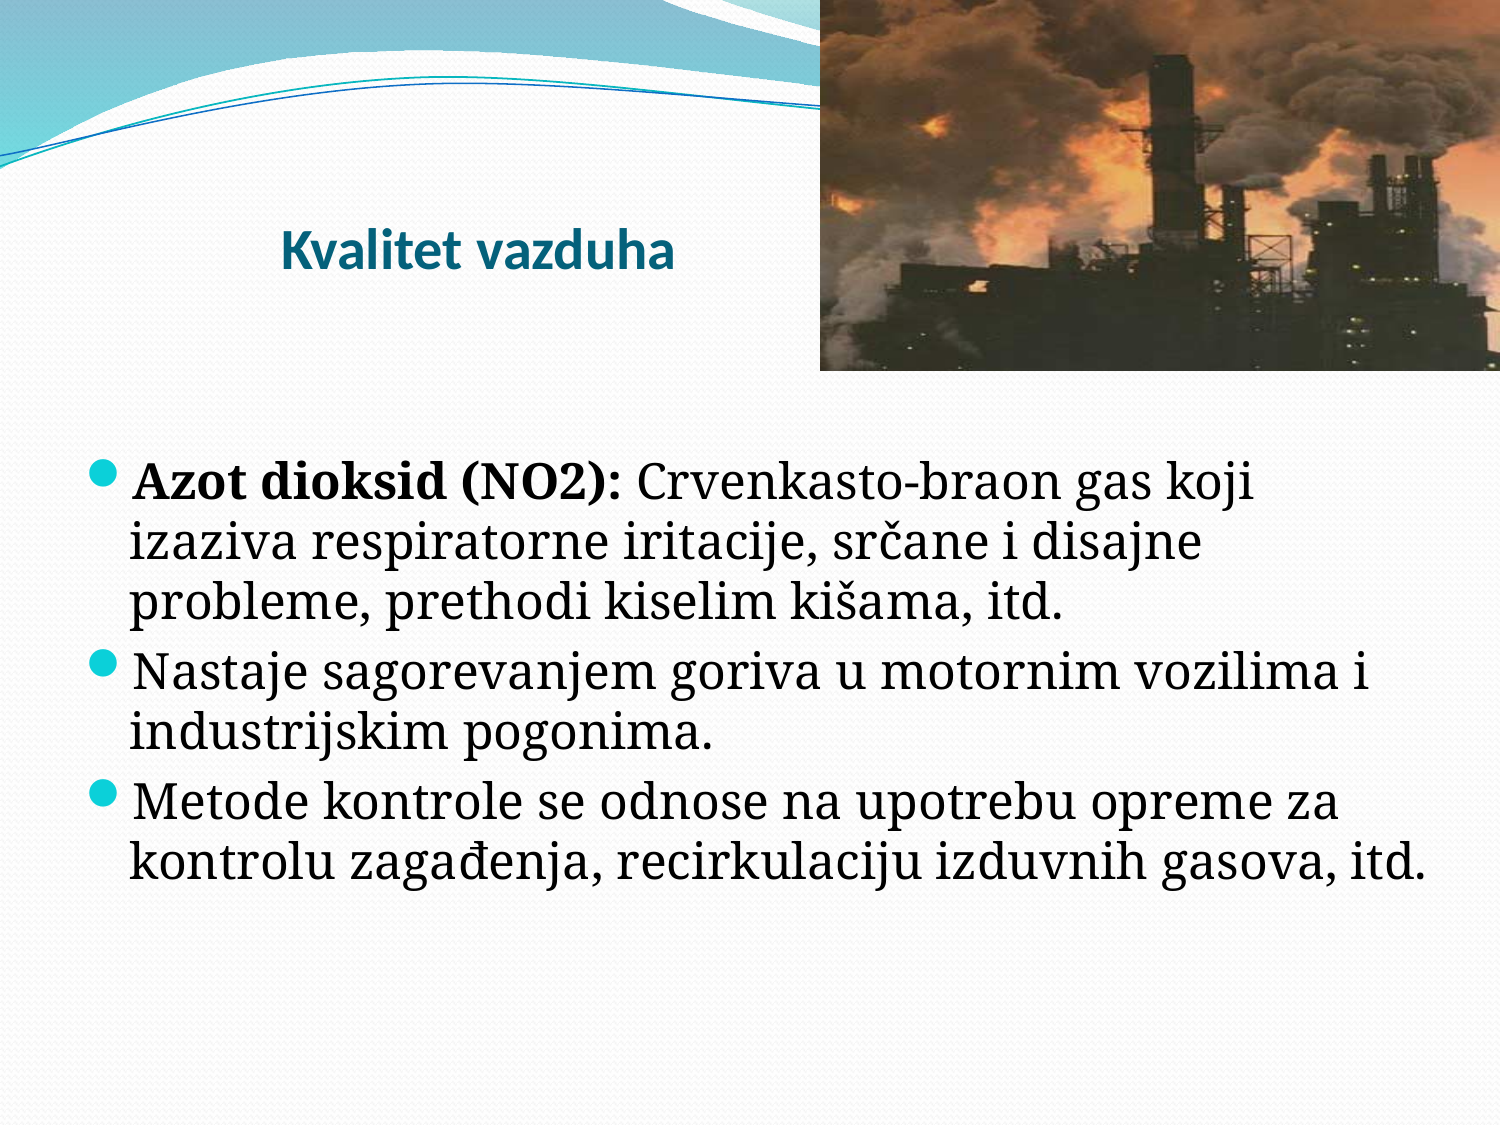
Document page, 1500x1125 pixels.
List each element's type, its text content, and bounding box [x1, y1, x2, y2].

picture [820, 0, 1500, 371]
title Kvalitet vazduha [280, 93, 813, 282]
list Azot dioksid (NO2): Crvenkasto-braon gas koji izaziva respiratorne iritacije, srčane i disajne probleme, prethodi kiselim kišama, itd. Nastaje sagorevanjem goriva u motornim vozilima i industrijskim pogonima. Metode kontrole se odnose na upotrebu opreme za kontrolu zagađenja, recirkulaciju izduvnih gasova, itd. [70, 386, 1447, 1125]
